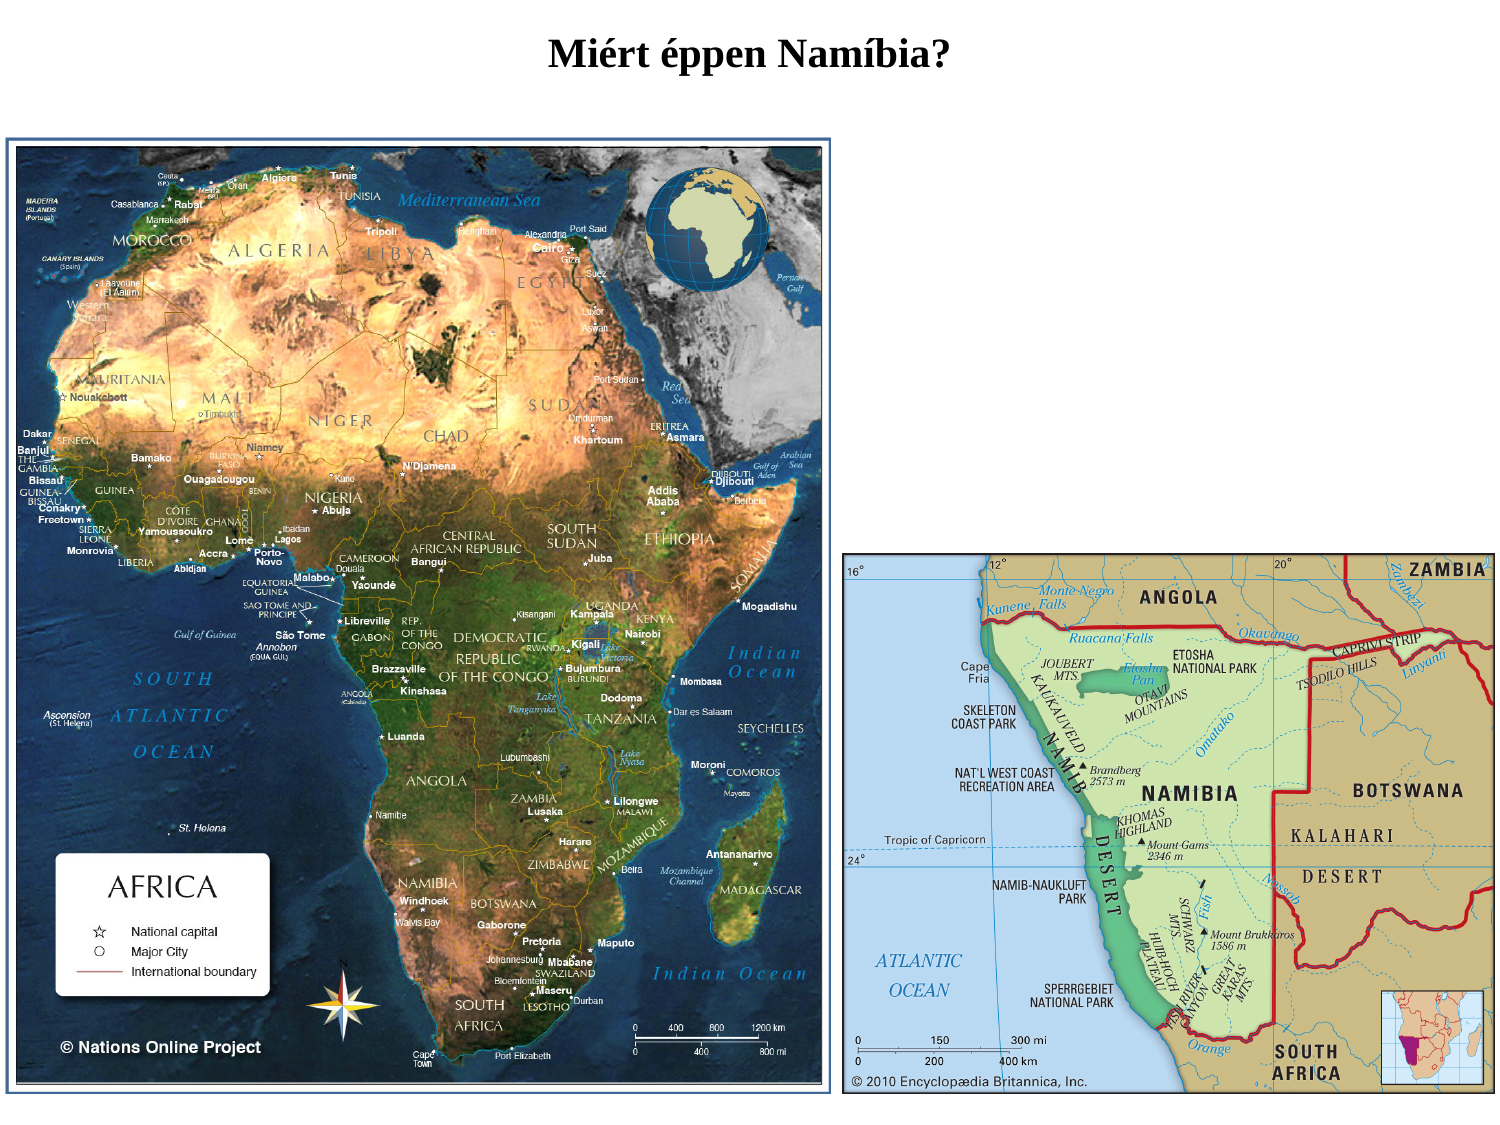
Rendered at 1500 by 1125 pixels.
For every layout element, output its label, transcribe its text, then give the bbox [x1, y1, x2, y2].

picture [842, 553, 1495, 1095]
title Miért éppen Namíbia? [0, 19, 1500, 83]
picture [5, 137, 831, 1094]
